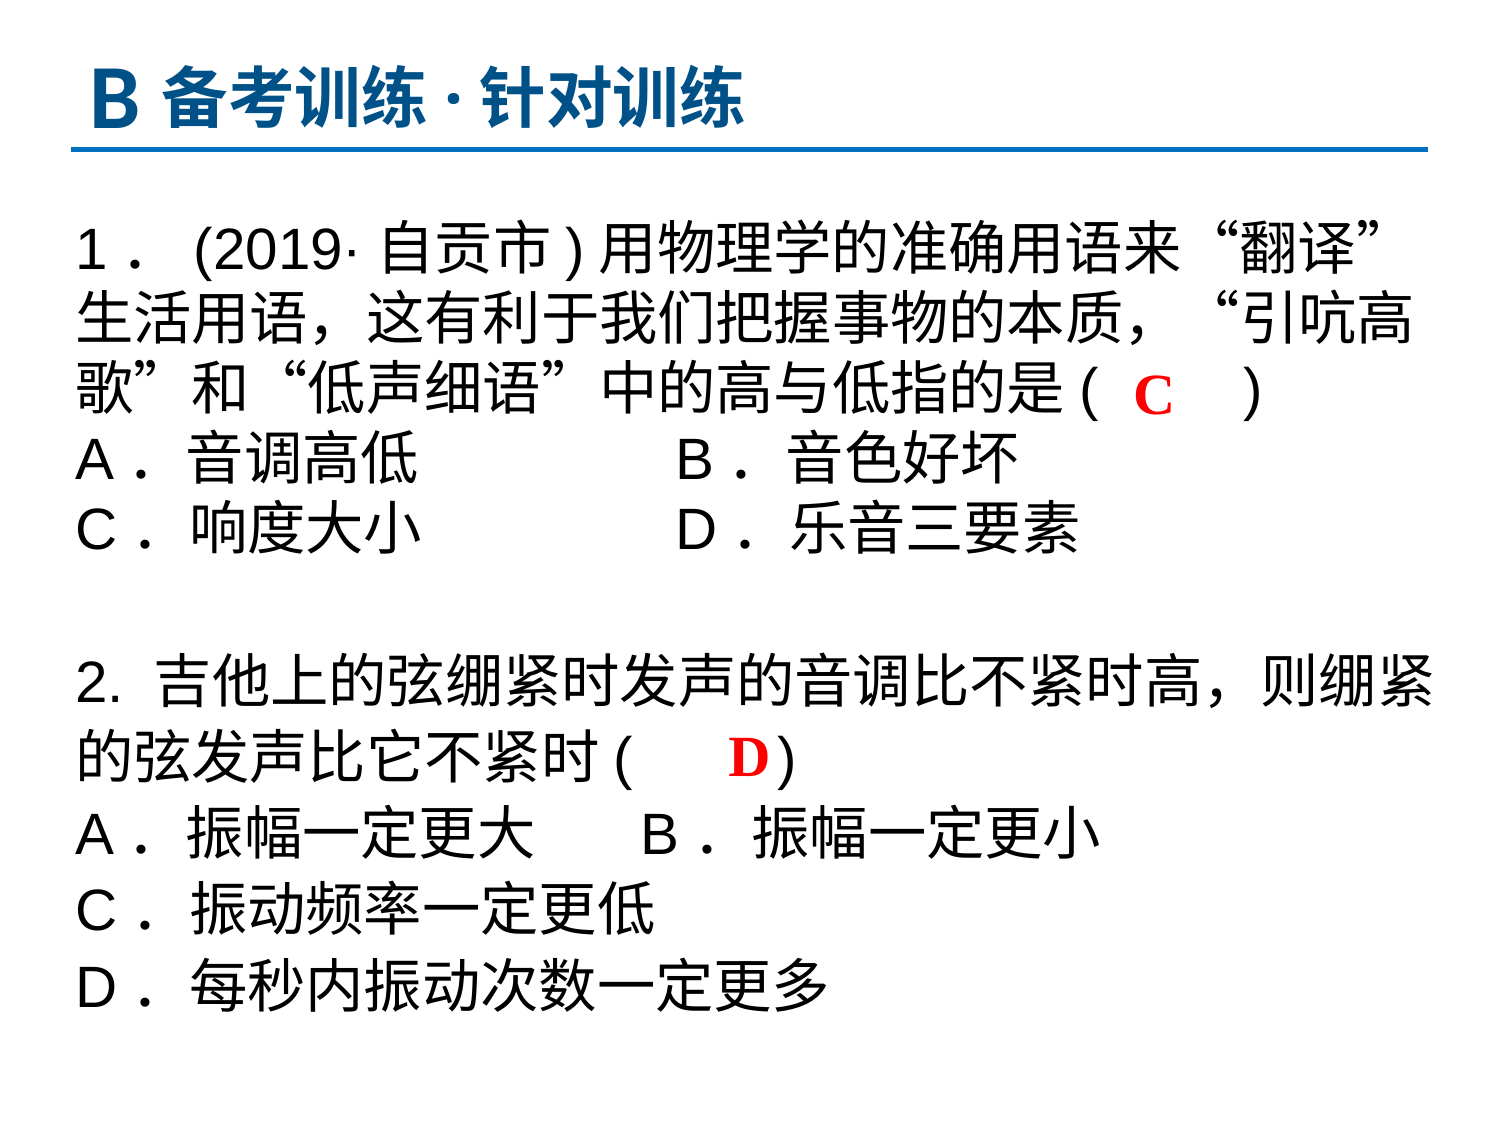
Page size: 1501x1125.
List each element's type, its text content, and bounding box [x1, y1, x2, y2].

text_box 1．(2019·自贡市)用物理学的准确用语来“翻译”生活用语，这有利于我们把握事物的本质，“引吭高歌”和“低声细语”中的高与低指的是( ) A．音调高低 B．音色好坏 C．响度大小 D．乐音三要素 2. 吉他上的弦绷紧时发声的音调比不紧时高，则绷紧的弦发声比它不紧时( ) A．振幅一定更大 B．振幅一定更小 C．振动频率一定更低 D．每秒内振动次数一定更多 [75, 204, 1438, 1027]
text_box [70, 29, 1429, 156]
text_box C [1118, 348, 1191, 434]
text_box D [713, 710, 786, 796]
